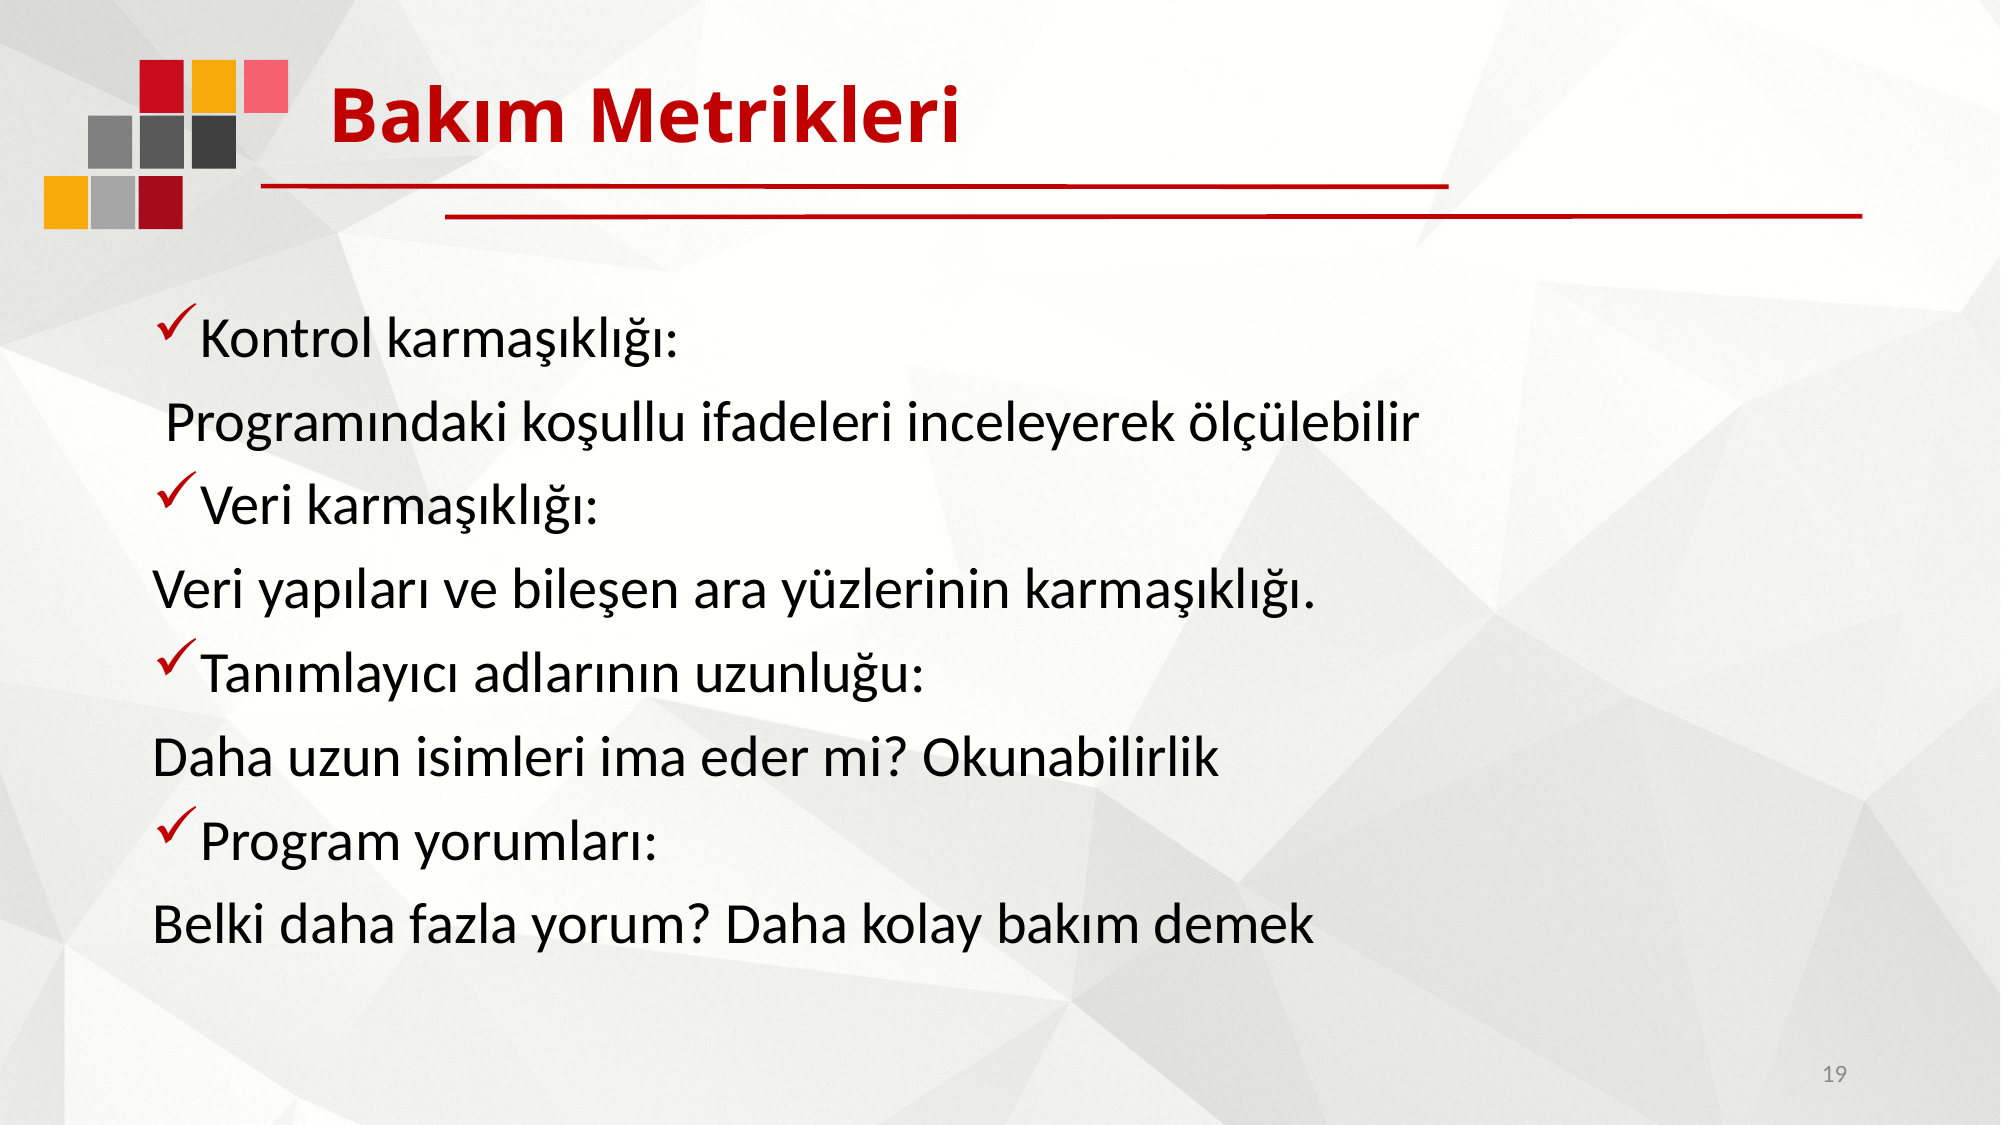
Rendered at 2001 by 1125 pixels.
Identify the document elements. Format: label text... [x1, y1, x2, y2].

title Bakım Metrikleri [313, 59, 1863, 177]
picture [0, 0, 2001, 1125]
slide_number 19 [1412, 1042, 1863, 1103]
list Kontrol karmaşıklığı: Programındaki koşullu ifadeleri inceleyerek ölçülebilir Veri karmaşıklığı: Veri yapıları ve bileşen ara yüzlerinin karmaşıklığı. Tanımlayıcı adlarının uzunluğu: Daha uzun isimleri ima eder mi? Okunabilirlik Program yorumları: Belki daha fazla yorum? Daha kolay bakım demek [137, 299, 1863, 1014]
